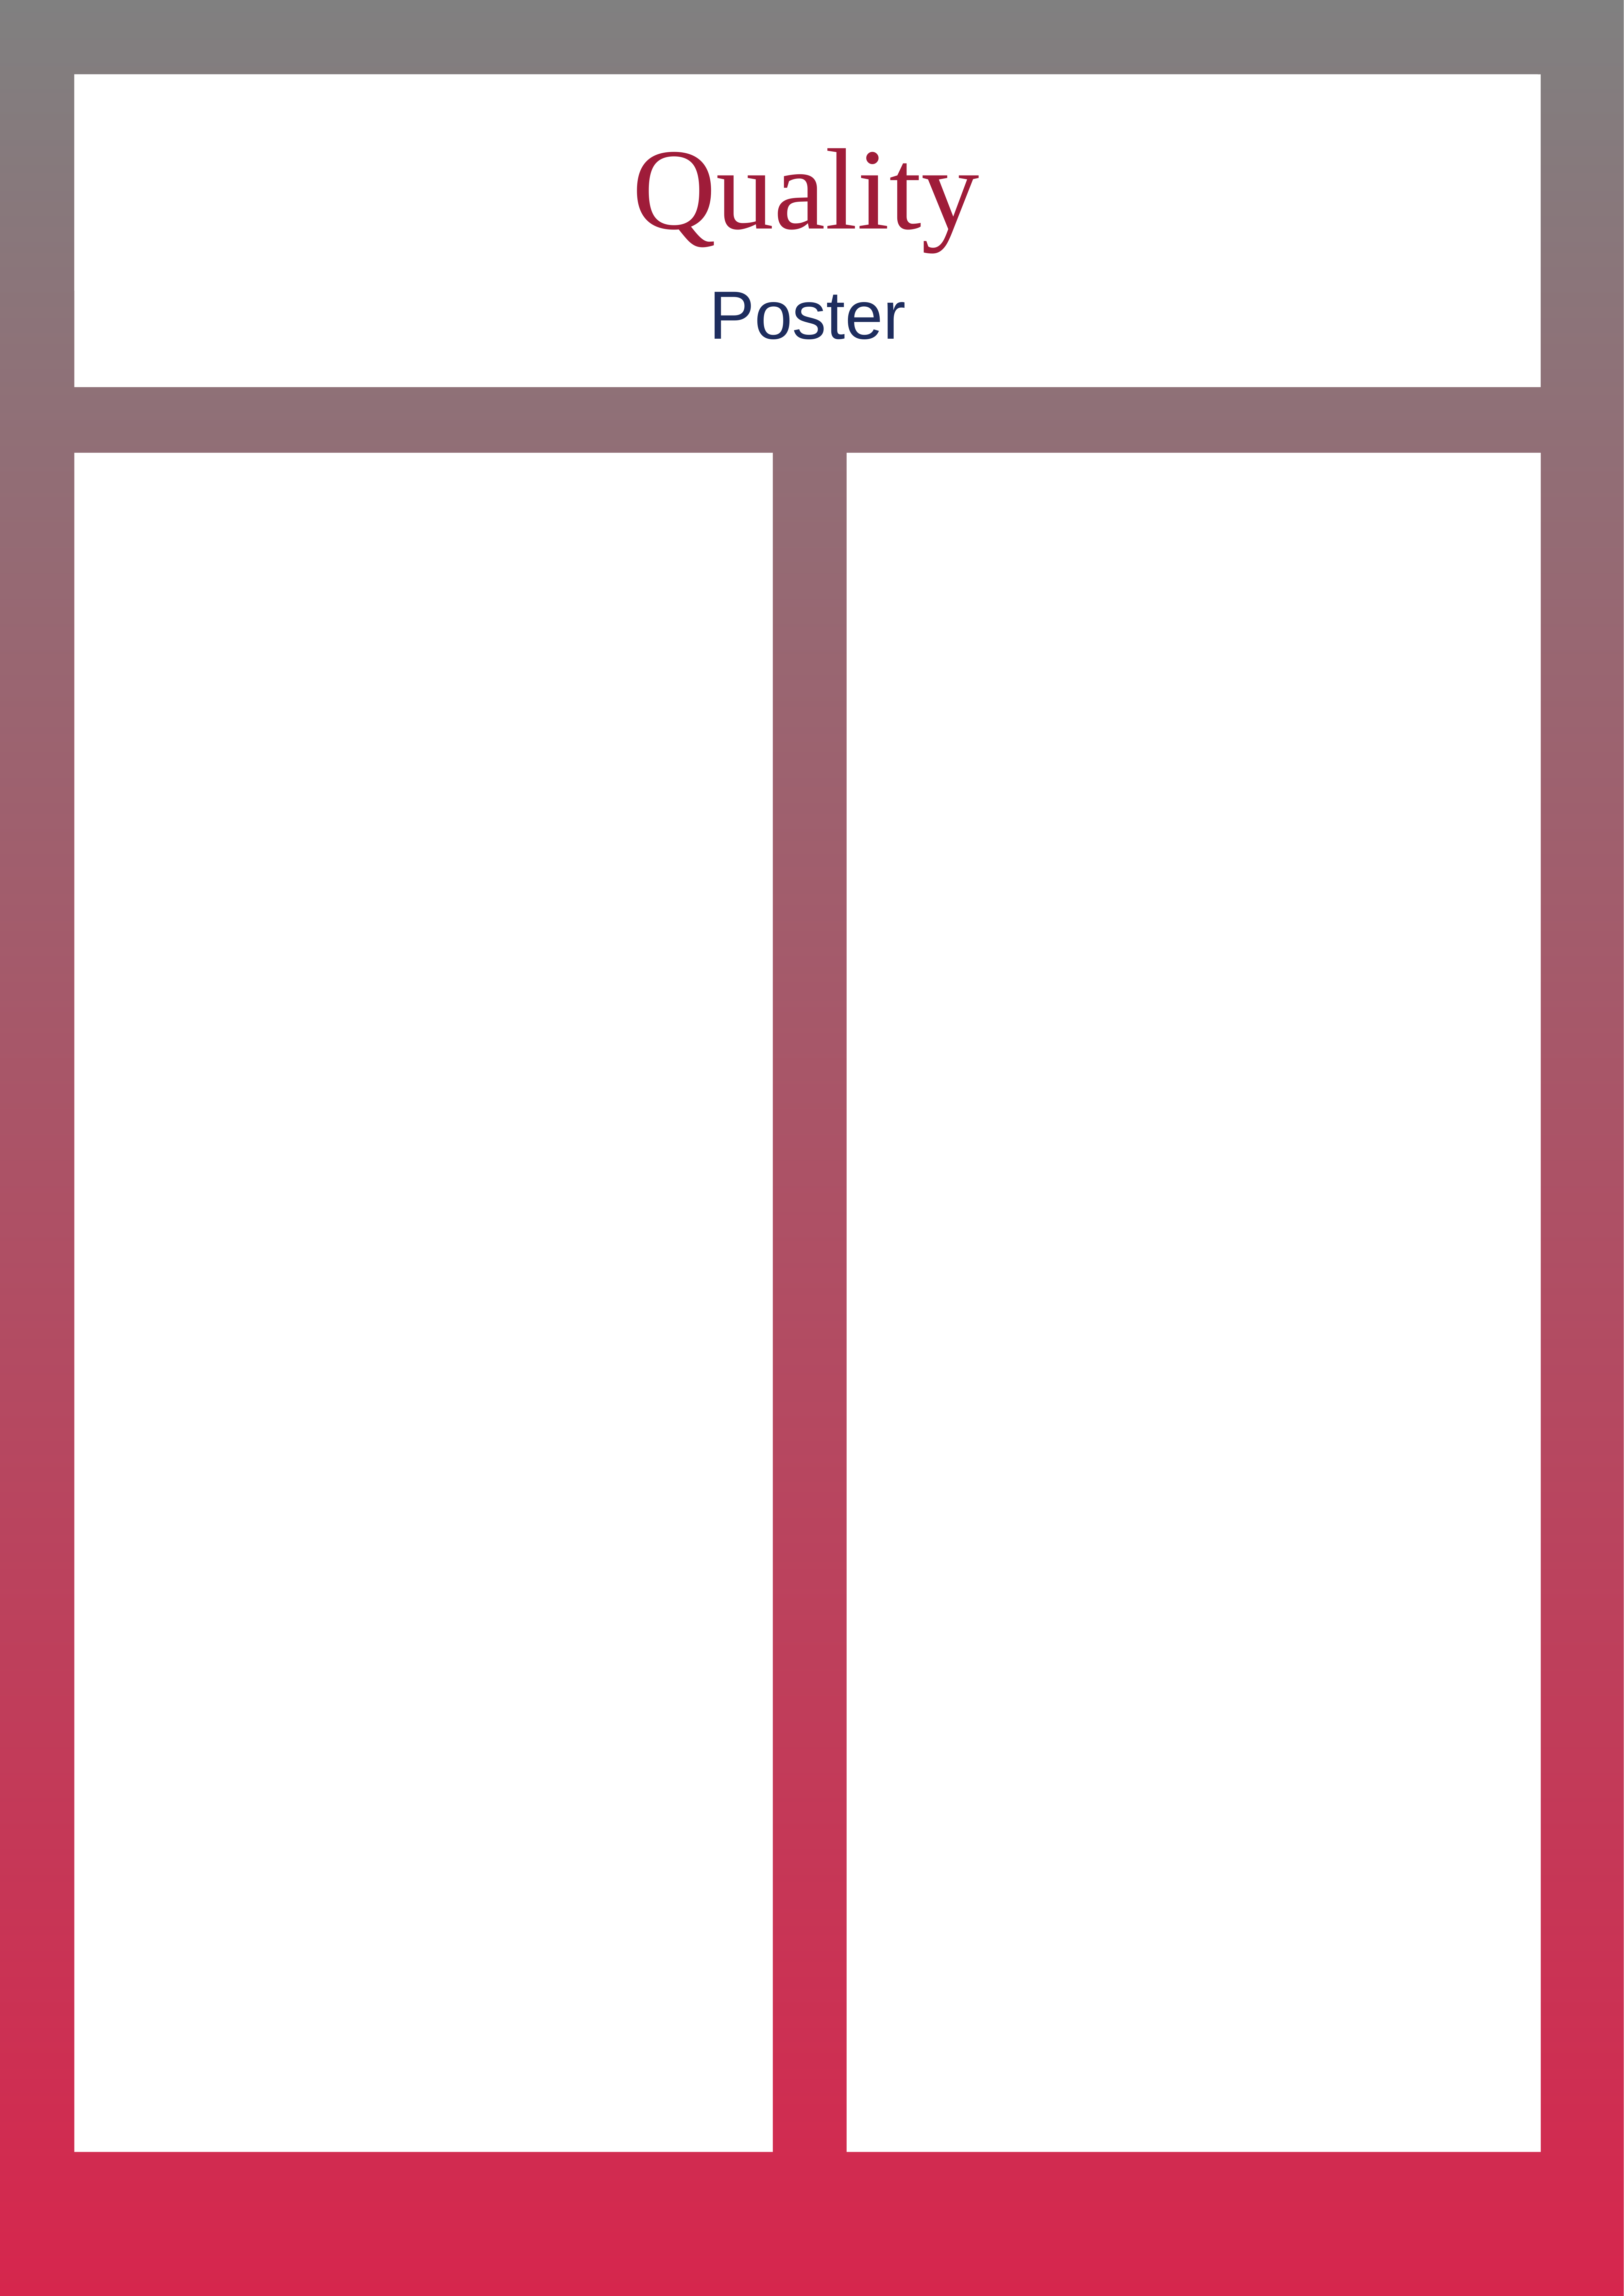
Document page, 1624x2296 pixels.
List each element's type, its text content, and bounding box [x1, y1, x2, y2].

text_box [74, 452, 773, 2152]
title Quality [74, 74, 1538, 260]
subtitle Poster [74, 260, 1541, 387]
text_box [74, 74, 1541, 388]
text_box [846, 452, 1541, 2152]
